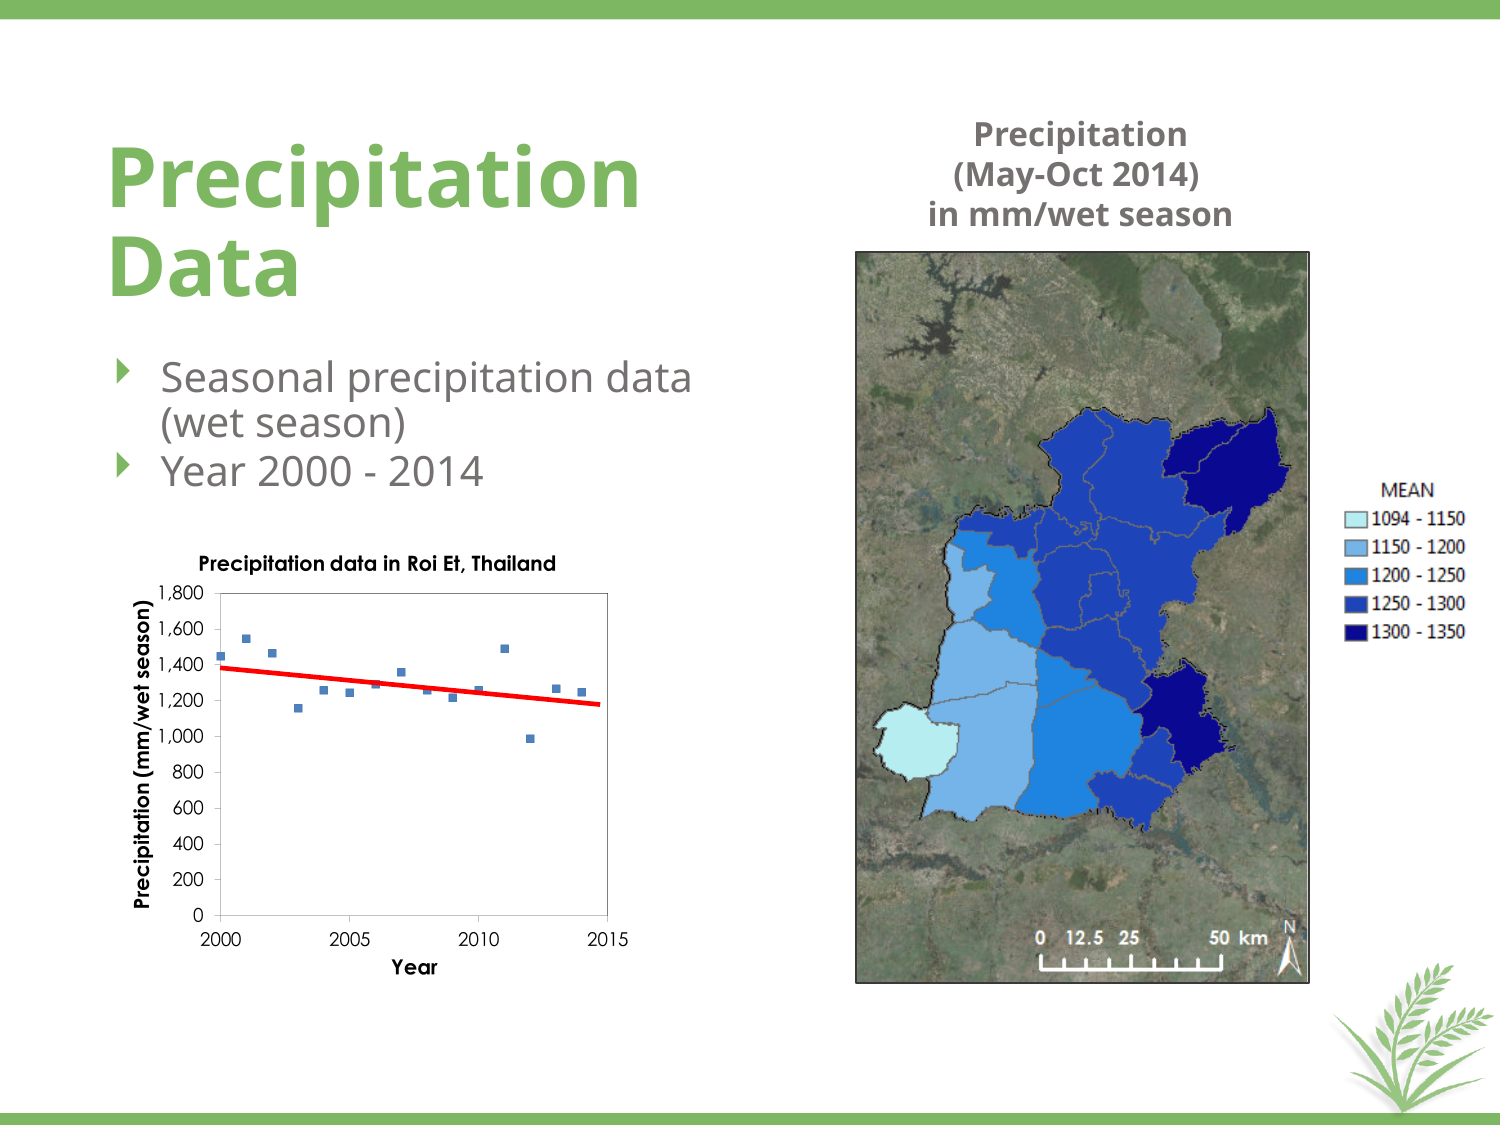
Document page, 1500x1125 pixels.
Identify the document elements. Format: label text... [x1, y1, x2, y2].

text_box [220, 667, 601, 705]
picture [114, 541, 640, 992]
text_box Precipitation (May-Oct 2014) in mm/wet season [846, 106, 1316, 241]
text_box Seasonal precipitation data (wet season) Year 2000 - 2014 [89, 348, 712, 528]
picture [1326, 957, 1500, 1116]
picture [1332, 480, 1474, 645]
list Precipitation Data [90, 104, 675, 323]
picture [856, 253, 1308, 983]
